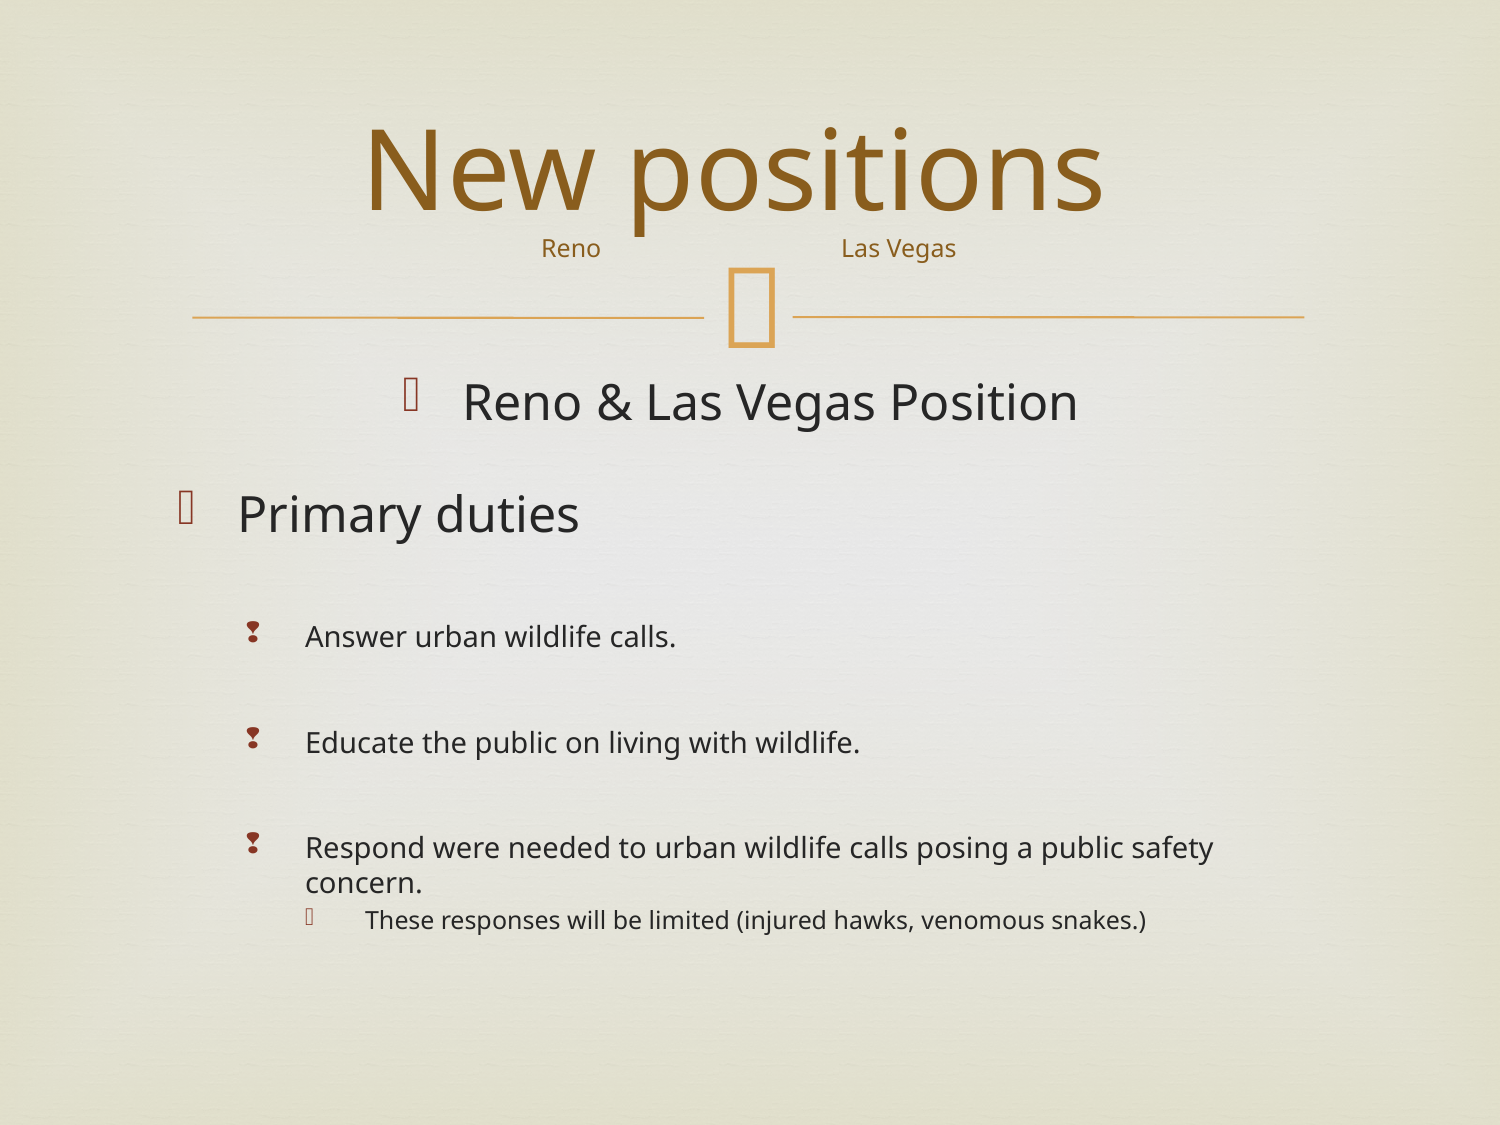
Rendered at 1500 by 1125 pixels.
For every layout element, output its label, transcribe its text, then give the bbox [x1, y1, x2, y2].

list Reno & Las Vegas Position [387, 362, 1150, 471]
title New positions Reno Las Vegas [112, 93, 1386, 267]
list Primary duties Answer urban wildlife calls. Educate the public on living with wildlife. Respond were needed to urban wildlife calls posing a public safety concern. These responses will be limited (injured hawks, venomous snakes.) [162, 474, 1300, 996]
